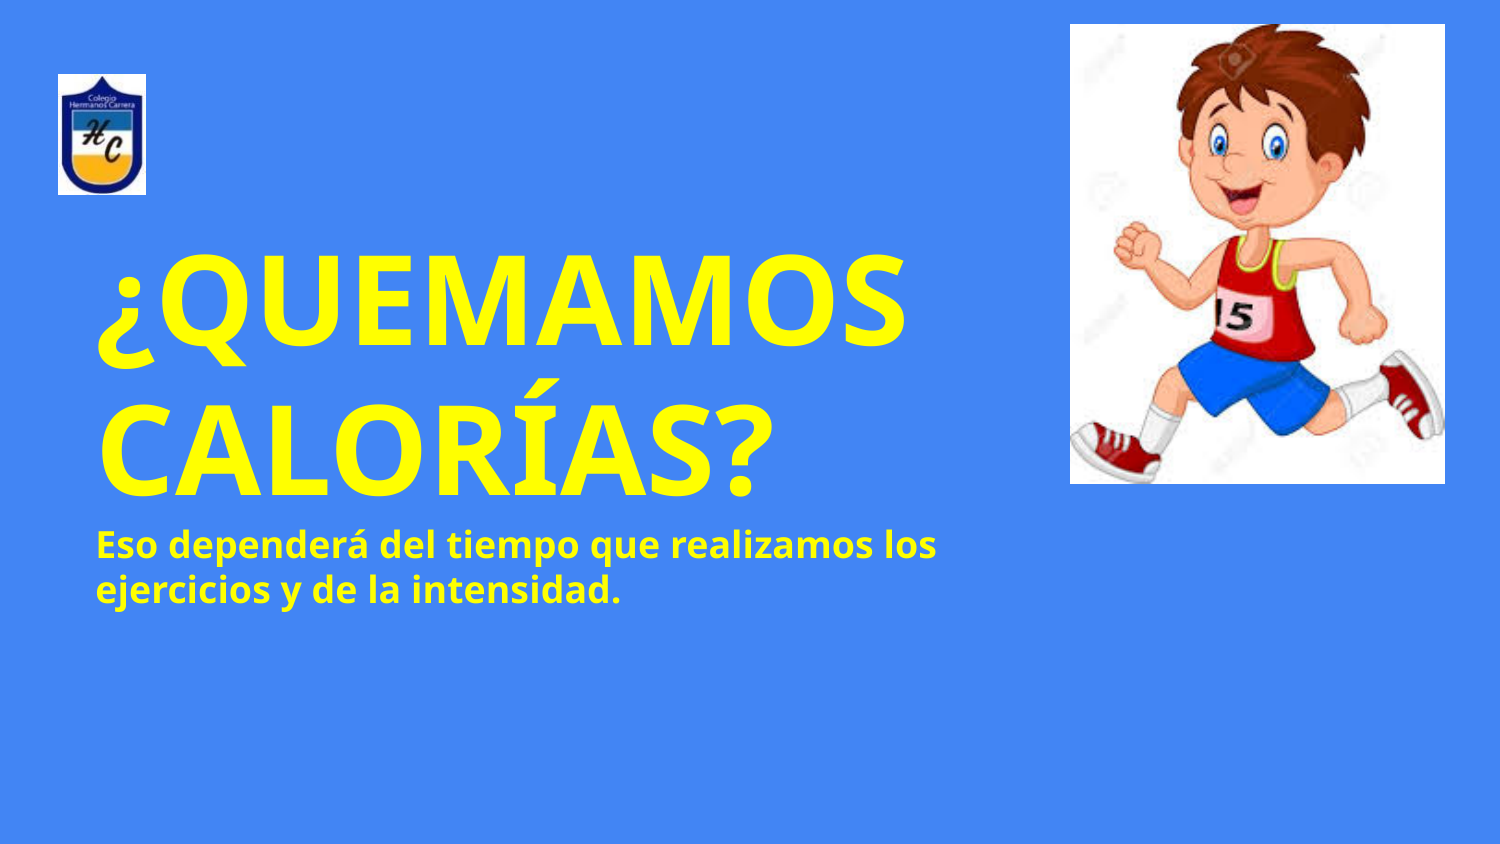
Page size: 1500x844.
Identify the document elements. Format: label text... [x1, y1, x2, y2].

title ¿QUEMAMOS CALORÍAS? Eso dependerá del tiempo que realizamos los ejercicios y de la intensidad. [80, 80, 1102, 752]
picture [58, 74, 146, 196]
picture [1069, 24, 1445, 484]
